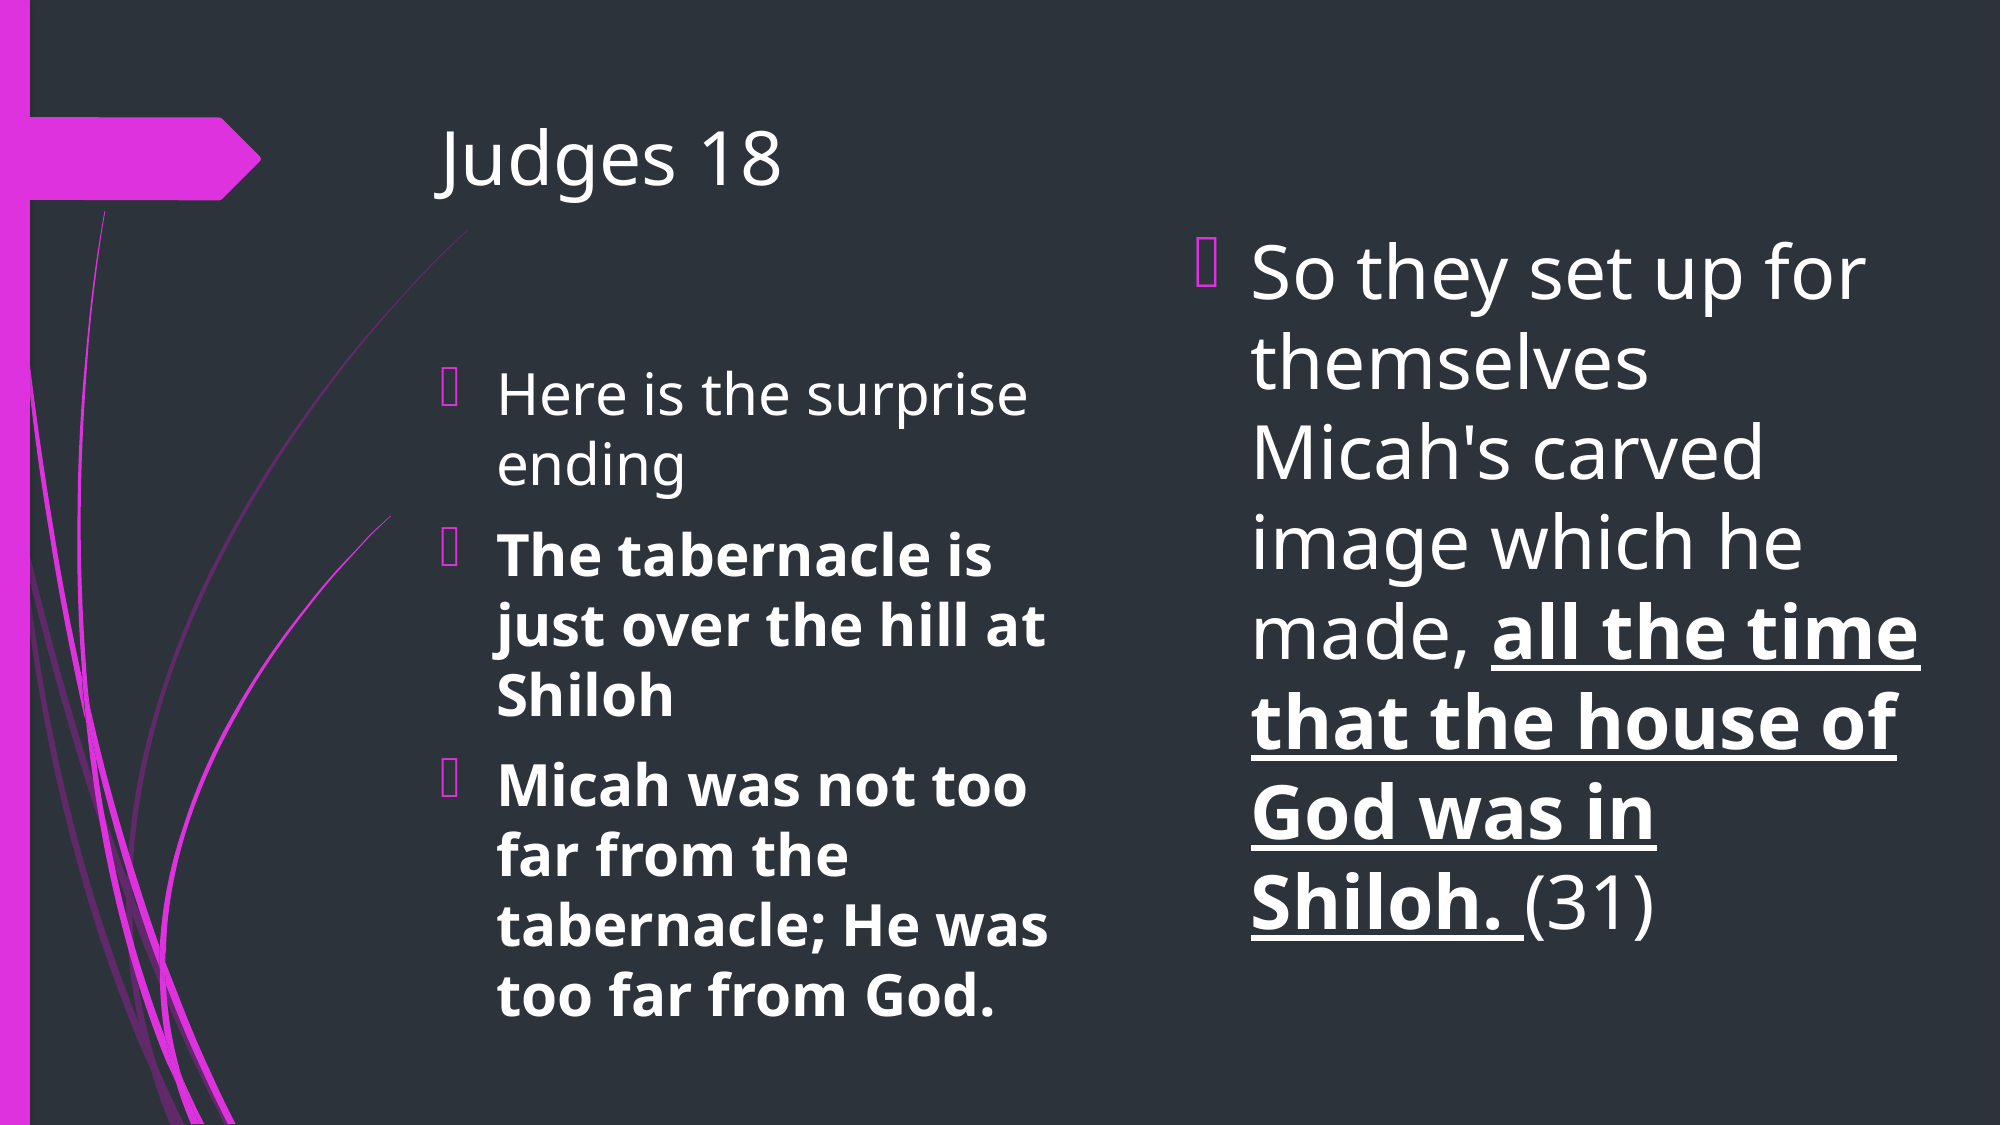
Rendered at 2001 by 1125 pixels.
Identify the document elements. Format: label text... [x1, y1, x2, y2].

list So they set up for themselves Micah's carved image which he made, all the time that the house of God was in Shiloh. (31) [1179, 217, 1944, 1085]
list Here is the surprise ending The tabernacle is just over the hill at Shiloh Micah was not too far from the tabernacle; He was too far from God. [424, 350, 1133, 1059]
title Judges 18 [425, 102, 1888, 313]
